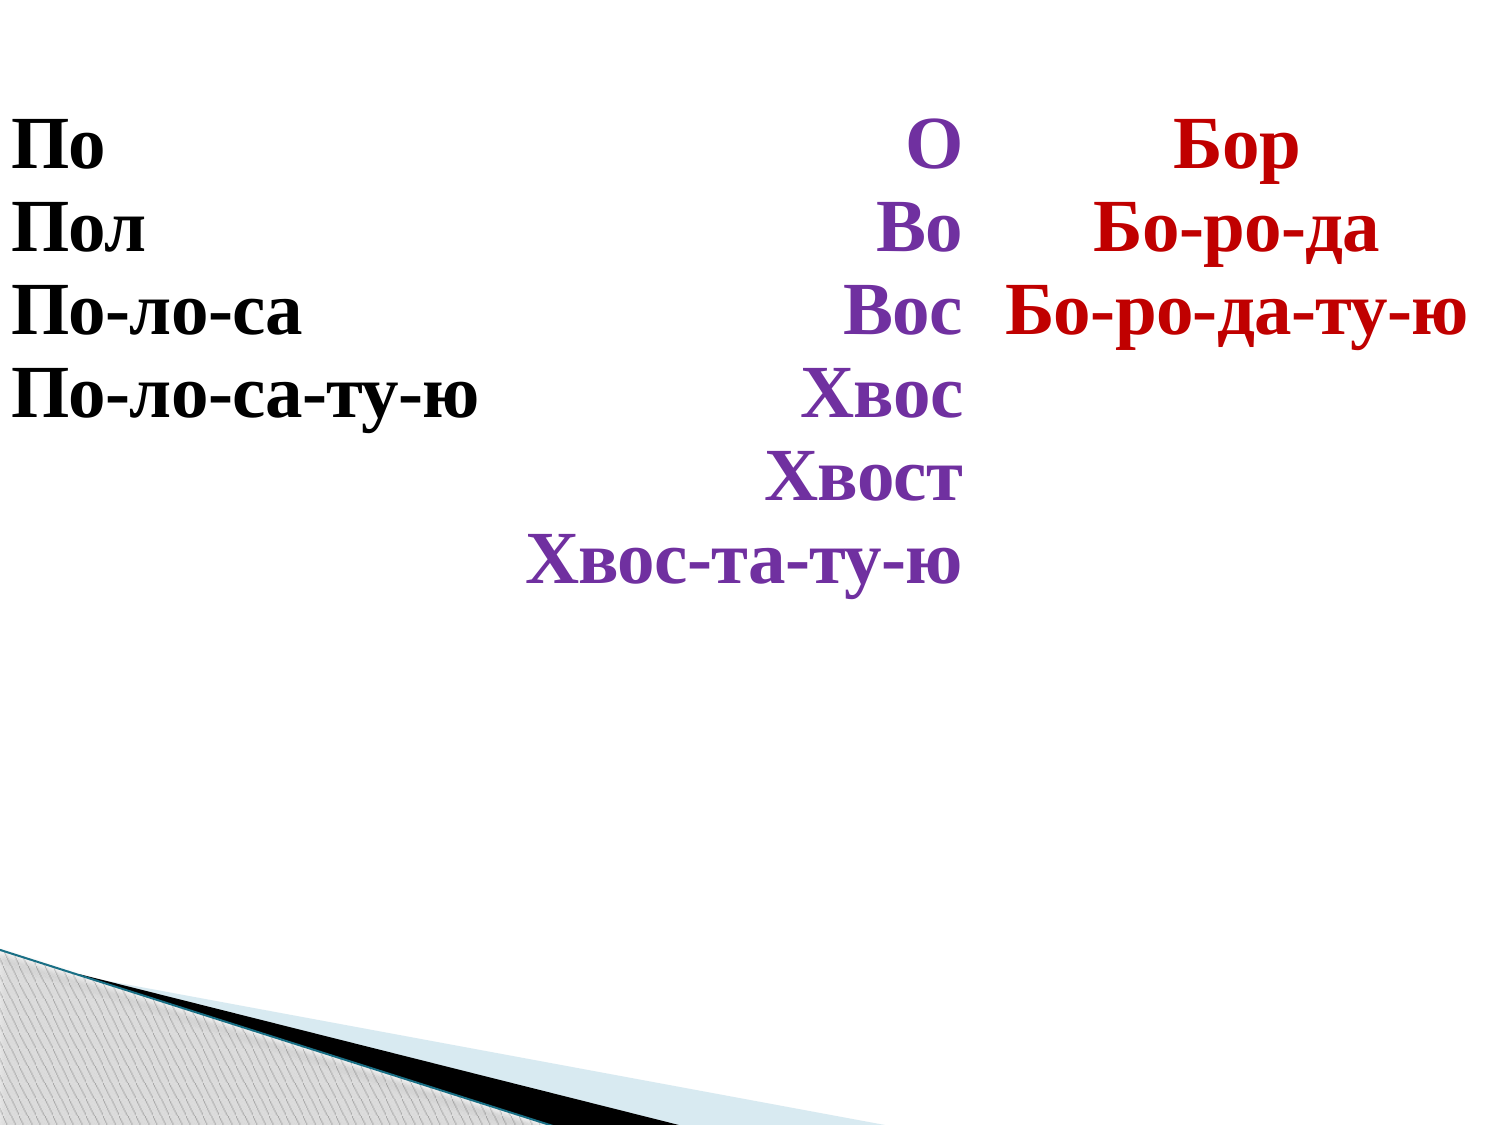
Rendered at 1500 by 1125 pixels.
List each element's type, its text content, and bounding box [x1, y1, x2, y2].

table_header По Пол По-ло-са По-ло-са-ту-ю [0, 102, 502, 775]
table_header Бор Бо-ро-да Бо-ро-да-ту-ю [974, 102, 1500, 775]
table_header О Во Вос Хвос Хвост Хвос-та-ту-ю [502, 102, 974, 775]
